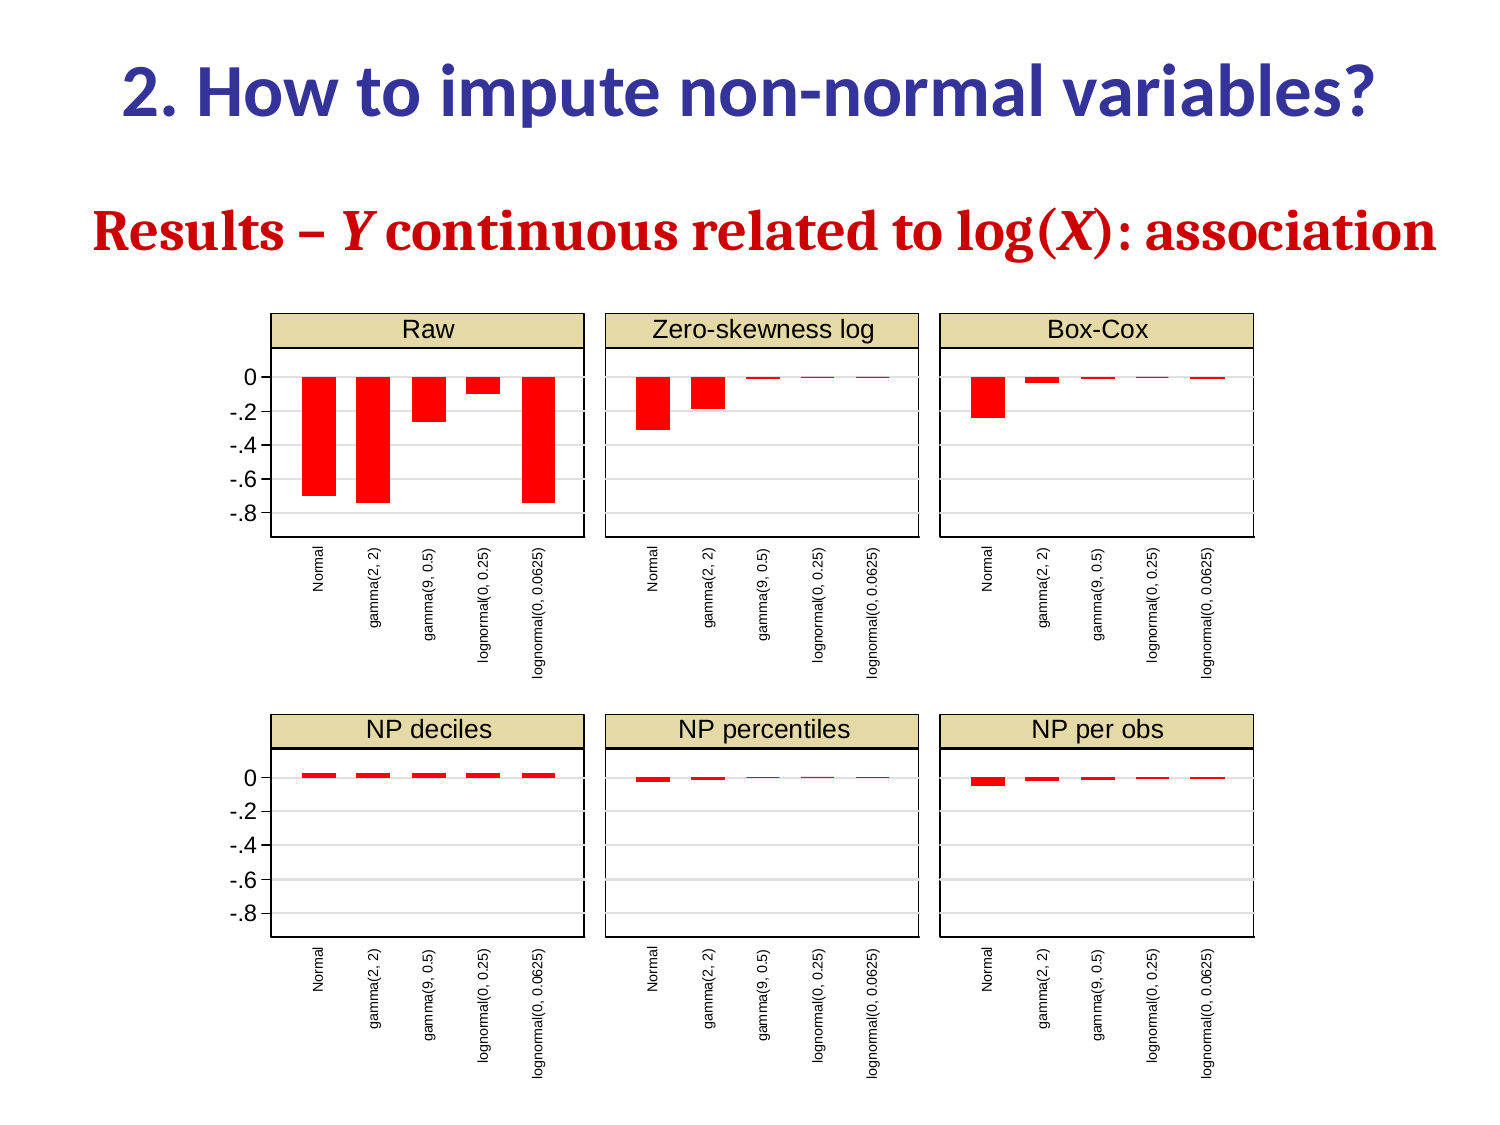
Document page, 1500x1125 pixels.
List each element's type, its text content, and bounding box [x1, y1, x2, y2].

text_box Results – Y continuous related to log(X): association [78, 184, 1453, 340]
title 2. How to impute non-normal variables? [24, 11, 1475, 161]
picture [100, 262, 1306, 1125]
